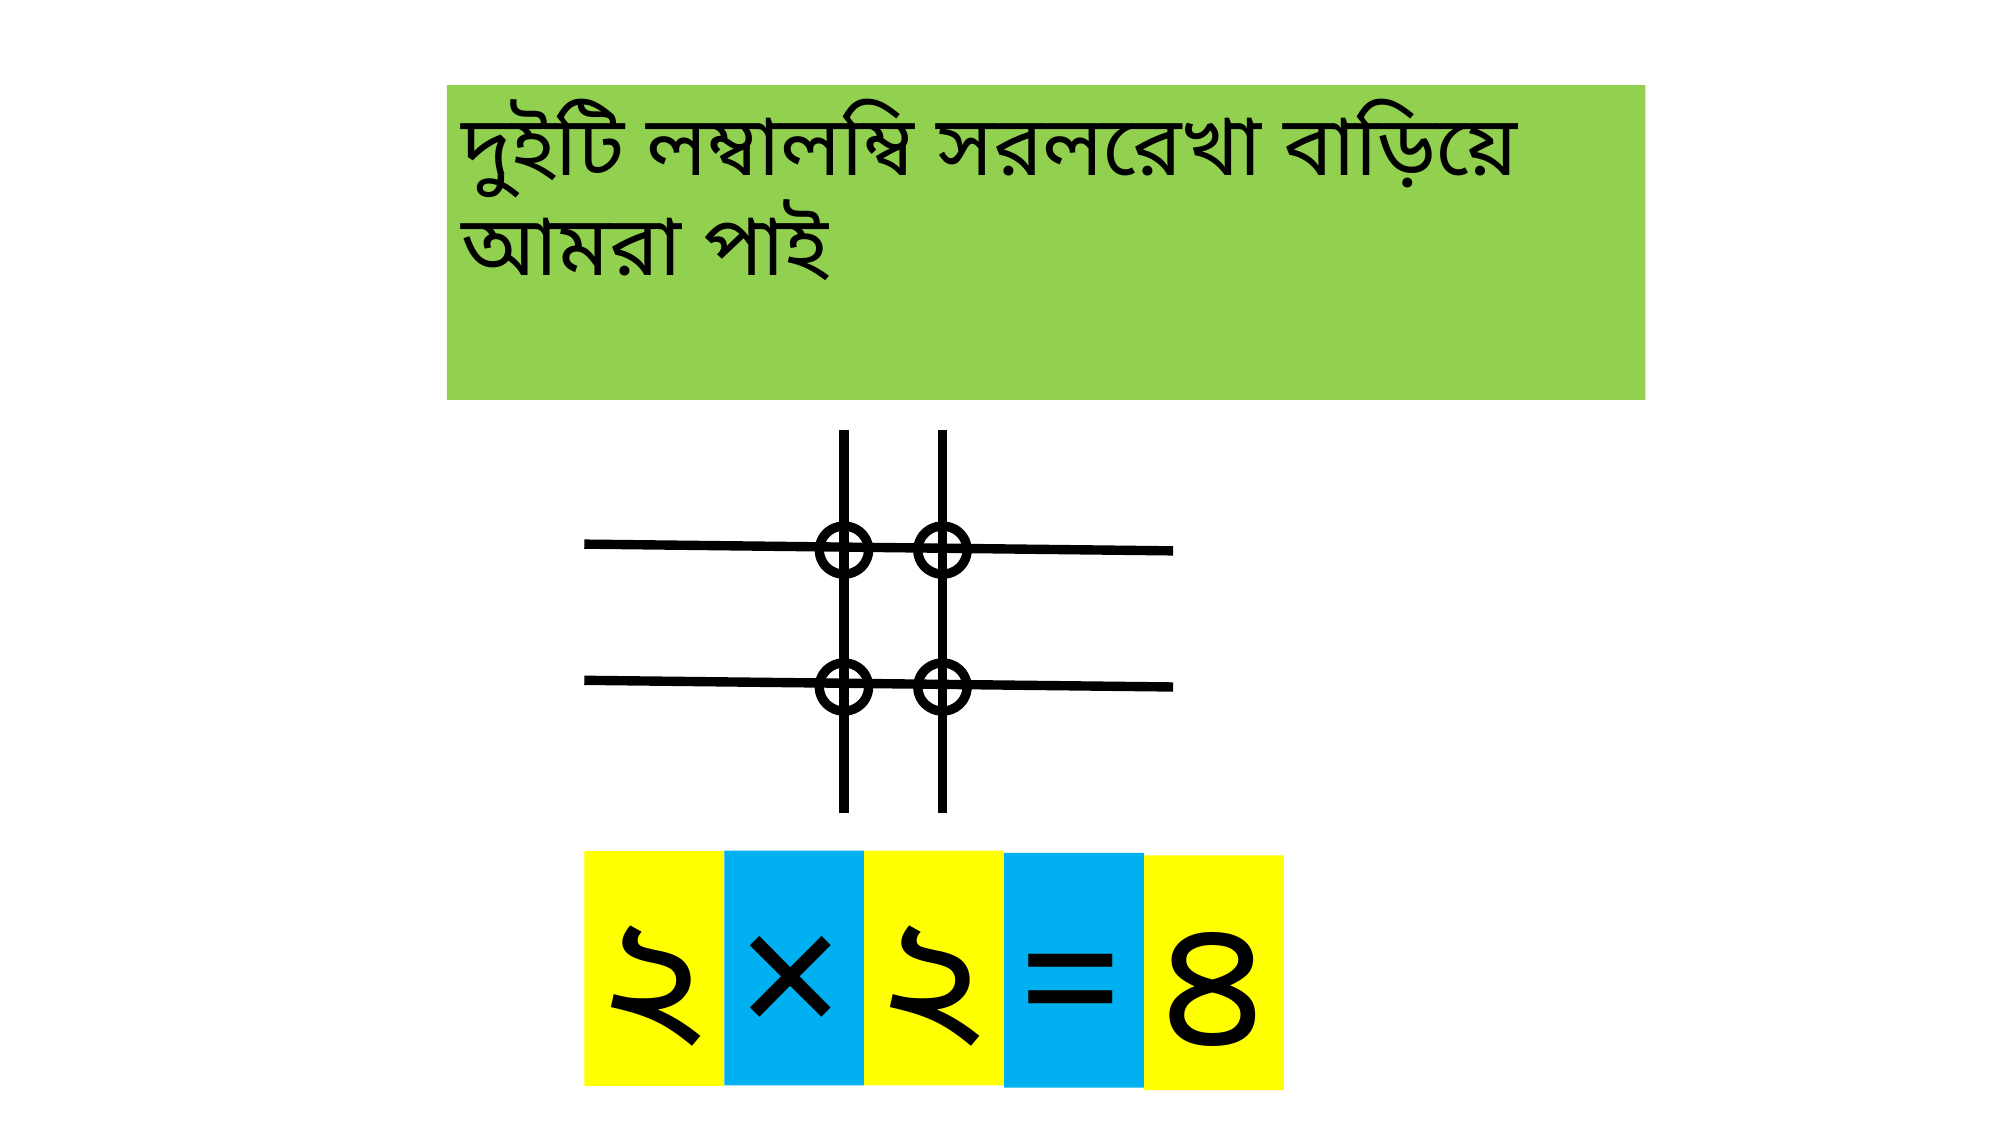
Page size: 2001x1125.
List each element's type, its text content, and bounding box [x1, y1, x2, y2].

text_box [943, 525, 968, 544]
text_box [943, 551, 969, 576]
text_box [943, 544, 1174, 551]
text_box [845, 687, 870, 713]
text_box [819, 525, 843, 544]
text_box [916, 687, 942, 713]
text_box [845, 661, 869, 680]
text_box = [1004, 852, 1144, 1088]
text_box [845, 551, 870, 576]
text_box [818, 551, 843, 576]
text_box [943, 661, 968, 680]
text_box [584, 680, 843, 687]
text_box [943, 687, 969, 713]
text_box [584, 544, 843, 551]
text_box [818, 687, 843, 713]
text_box [917, 661, 942, 680]
text_box ২ [864, 850, 1005, 1086]
text_box [916, 551, 942, 576]
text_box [943, 680, 1174, 687]
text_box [845, 544, 942, 551]
text_box ২ [584, 851, 724, 1086]
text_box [845, 680, 942, 687]
text_box [845, 525, 869, 544]
text_box [917, 525, 942, 544]
text_box দুইটি লম্বালম্বি সরলরেখা বাড়িয়ে আমরা পাই [446, 85, 1646, 400]
text_box [819, 661, 843, 680]
text_box ৪ [1144, 855, 1284, 1091]
text_box × [724, 850, 864, 1086]
